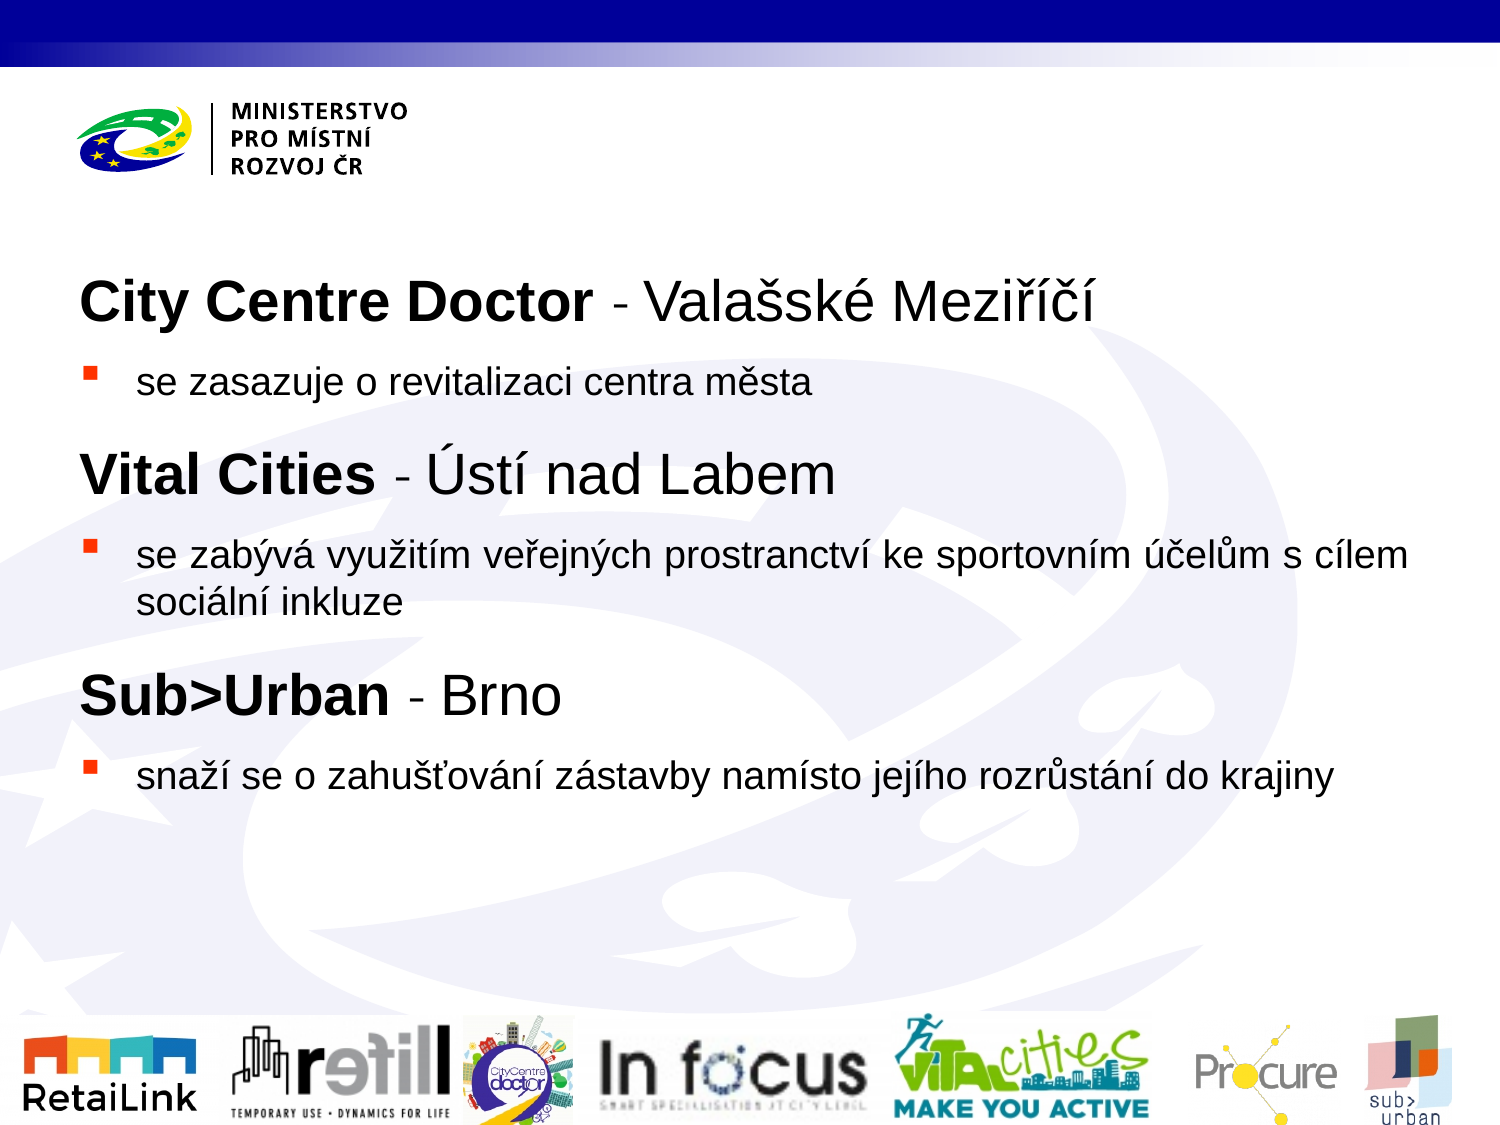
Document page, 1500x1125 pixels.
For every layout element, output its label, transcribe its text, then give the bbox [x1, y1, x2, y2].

picture [1188, 1019, 1341, 1125]
picture [1363, 1015, 1452, 1125]
list City Centre Doctor - Valašské Meziříčí se zasazuje o revitalizaci centra města Vital Cities - Ústí nad Labem se zabývá využitím veřejných prostranctví ke sportovním účelům s cílem sociální inkluze Sub>Urban - Brno snaží se o zahušťování zástavby namísto jejího rozrůstání do krajiny [64, 255, 1425, 938]
picture [0, 1011, 1153, 1125]
